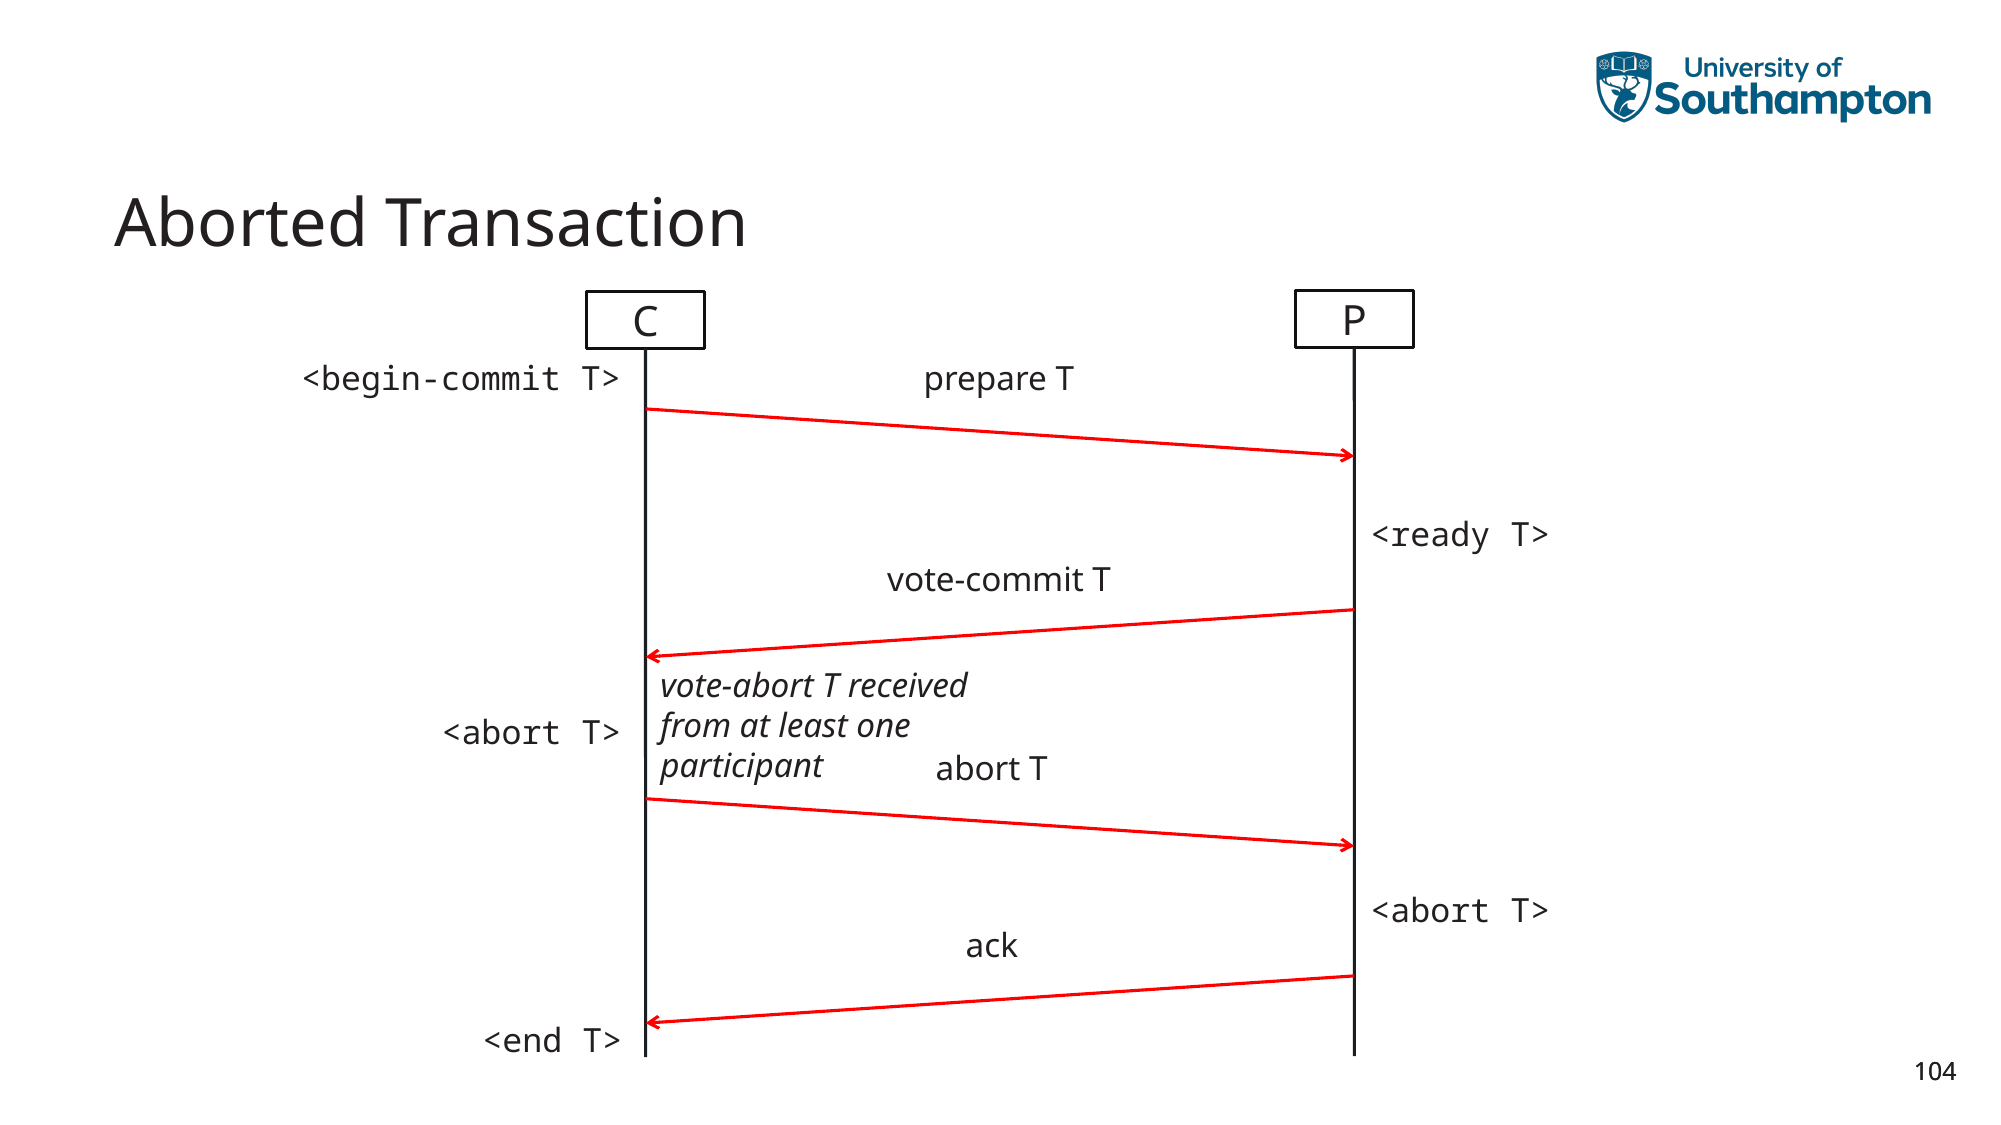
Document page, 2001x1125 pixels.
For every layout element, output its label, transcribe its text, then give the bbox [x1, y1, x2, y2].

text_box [645, 798, 1355, 846]
text_box vote-abort T received from at least one participant [646, 657, 1024, 792]
text_box <end T> [467, 1011, 638, 1066]
text_box abort T [920, 739, 1063, 795]
picture [1607, 76, 1624, 88]
slide_number 104 [1897, 1046, 1969, 1094]
picture [1730, 97, 1736, 113]
text_box <begin-commit T> [286, 349, 636, 405]
picture [1758, 97, 1766, 113]
title Aborted Transaction [102, 113, 1898, 268]
picture [1890, 97, 1900, 108]
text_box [645, 609, 1355, 657]
picture [1626, 76, 1636, 88]
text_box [645, 975, 1355, 1024]
text_box <abort T> [426, 704, 637, 759]
text_box <abort T> [1355, 881, 1566, 937]
picture [1808, 97, 1815, 113]
text_box P [1295, 290, 1414, 348]
picture [1847, 97, 1857, 108]
picture [1600, 80, 1617, 111]
picture [1782, 97, 1791, 108]
text_box ack [950, 916, 1033, 972]
text_box vote-commit T [872, 550, 1127, 606]
text_box <ready T> [1355, 506, 1566, 561]
picture [1626, 78, 1648, 111]
text_box C [586, 291, 705, 349]
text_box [645, 408, 1355, 457]
picture [1527, 0, 2000, 220]
picture [1689, 97, 1698, 108]
text_box prepare T [908, 349, 1090, 405]
picture [1823, 97, 1830, 113]
